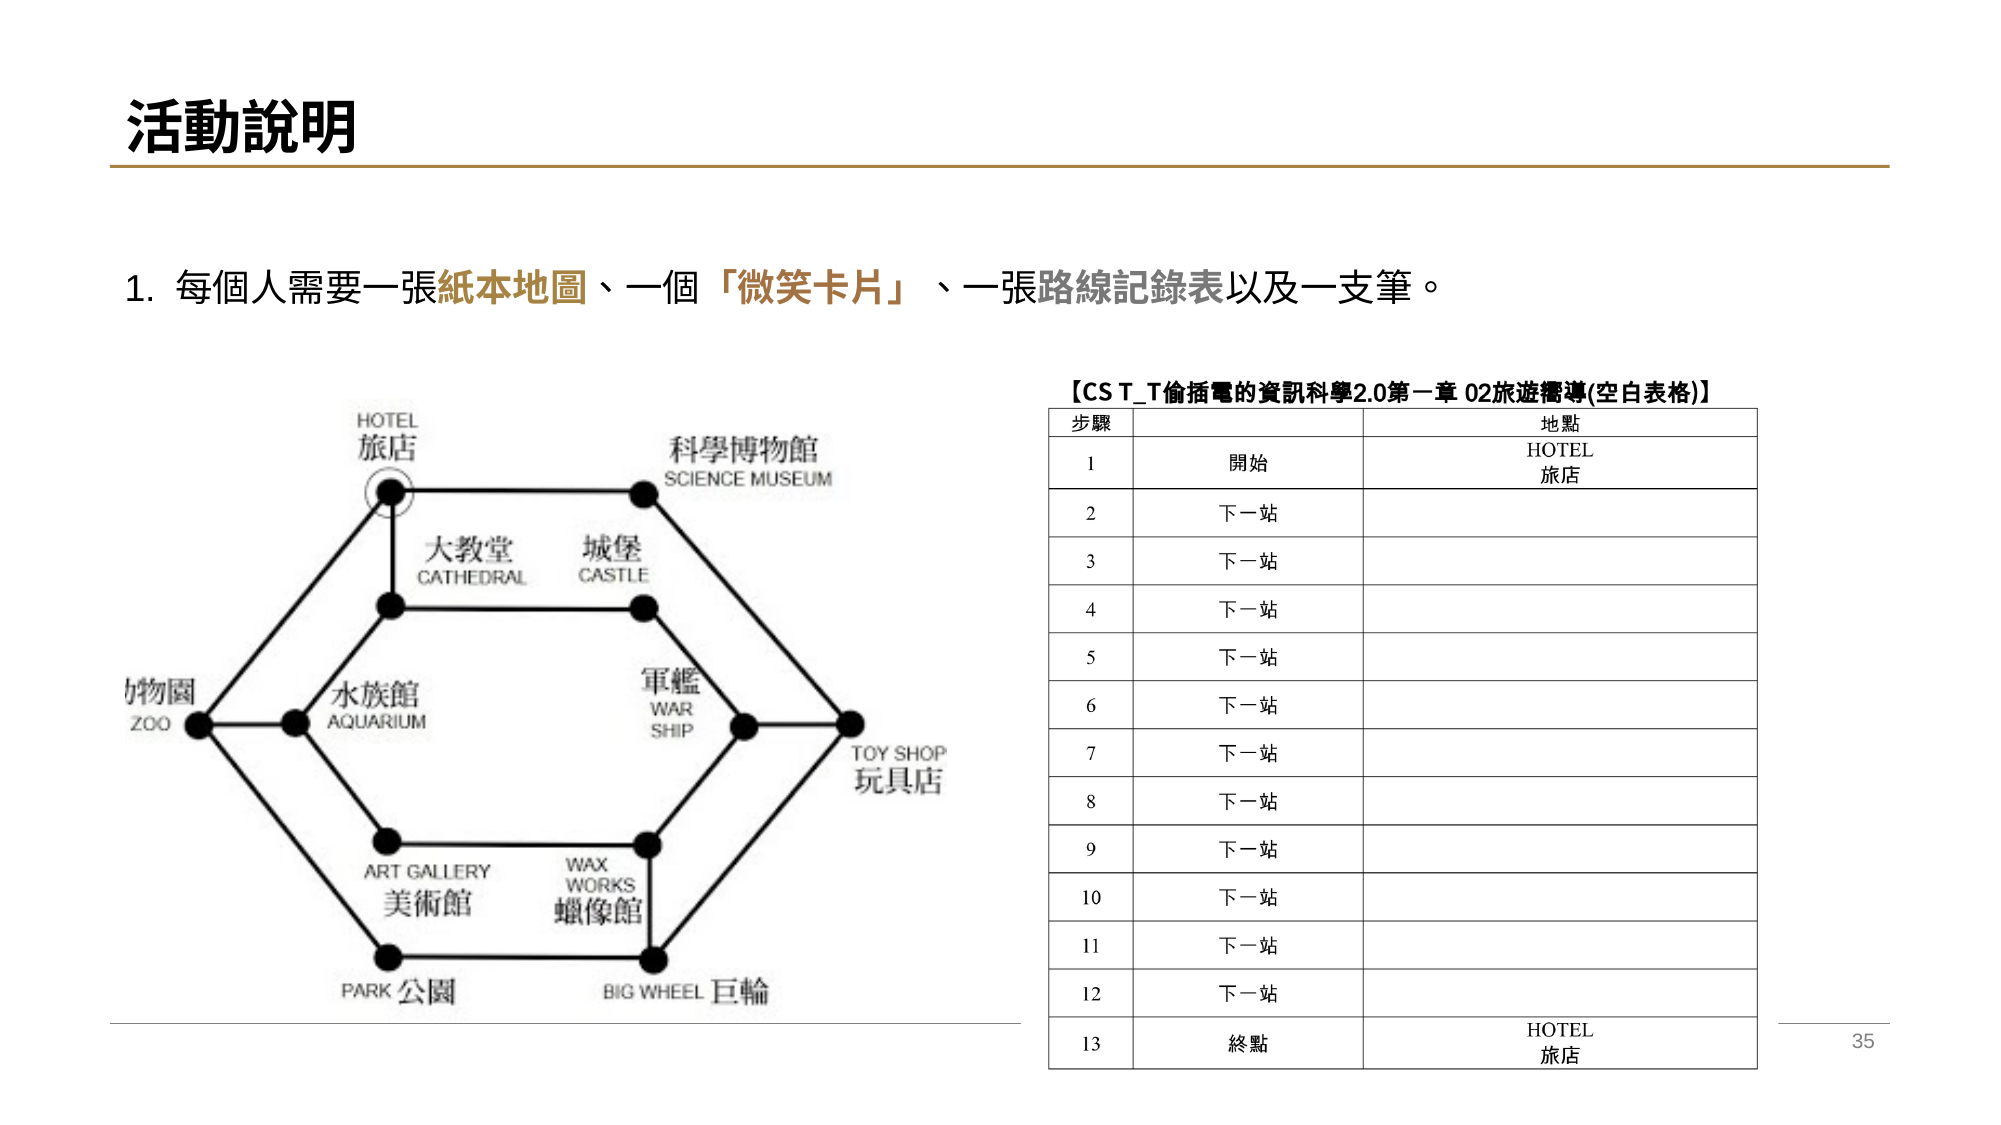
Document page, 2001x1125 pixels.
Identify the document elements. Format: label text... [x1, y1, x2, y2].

title 活動說明 [109, 0, 1890, 169]
slide_number 35 [1779, 1023, 1890, 1058]
picture [125, 398, 947, 1021]
text_box 1. 每個人需要一張紙本地圖、一個「微笑卡片」、一張路線記錄表以及一支筆。 [109, 256, 1484, 317]
picture [1020, 374, 1779, 1079]
